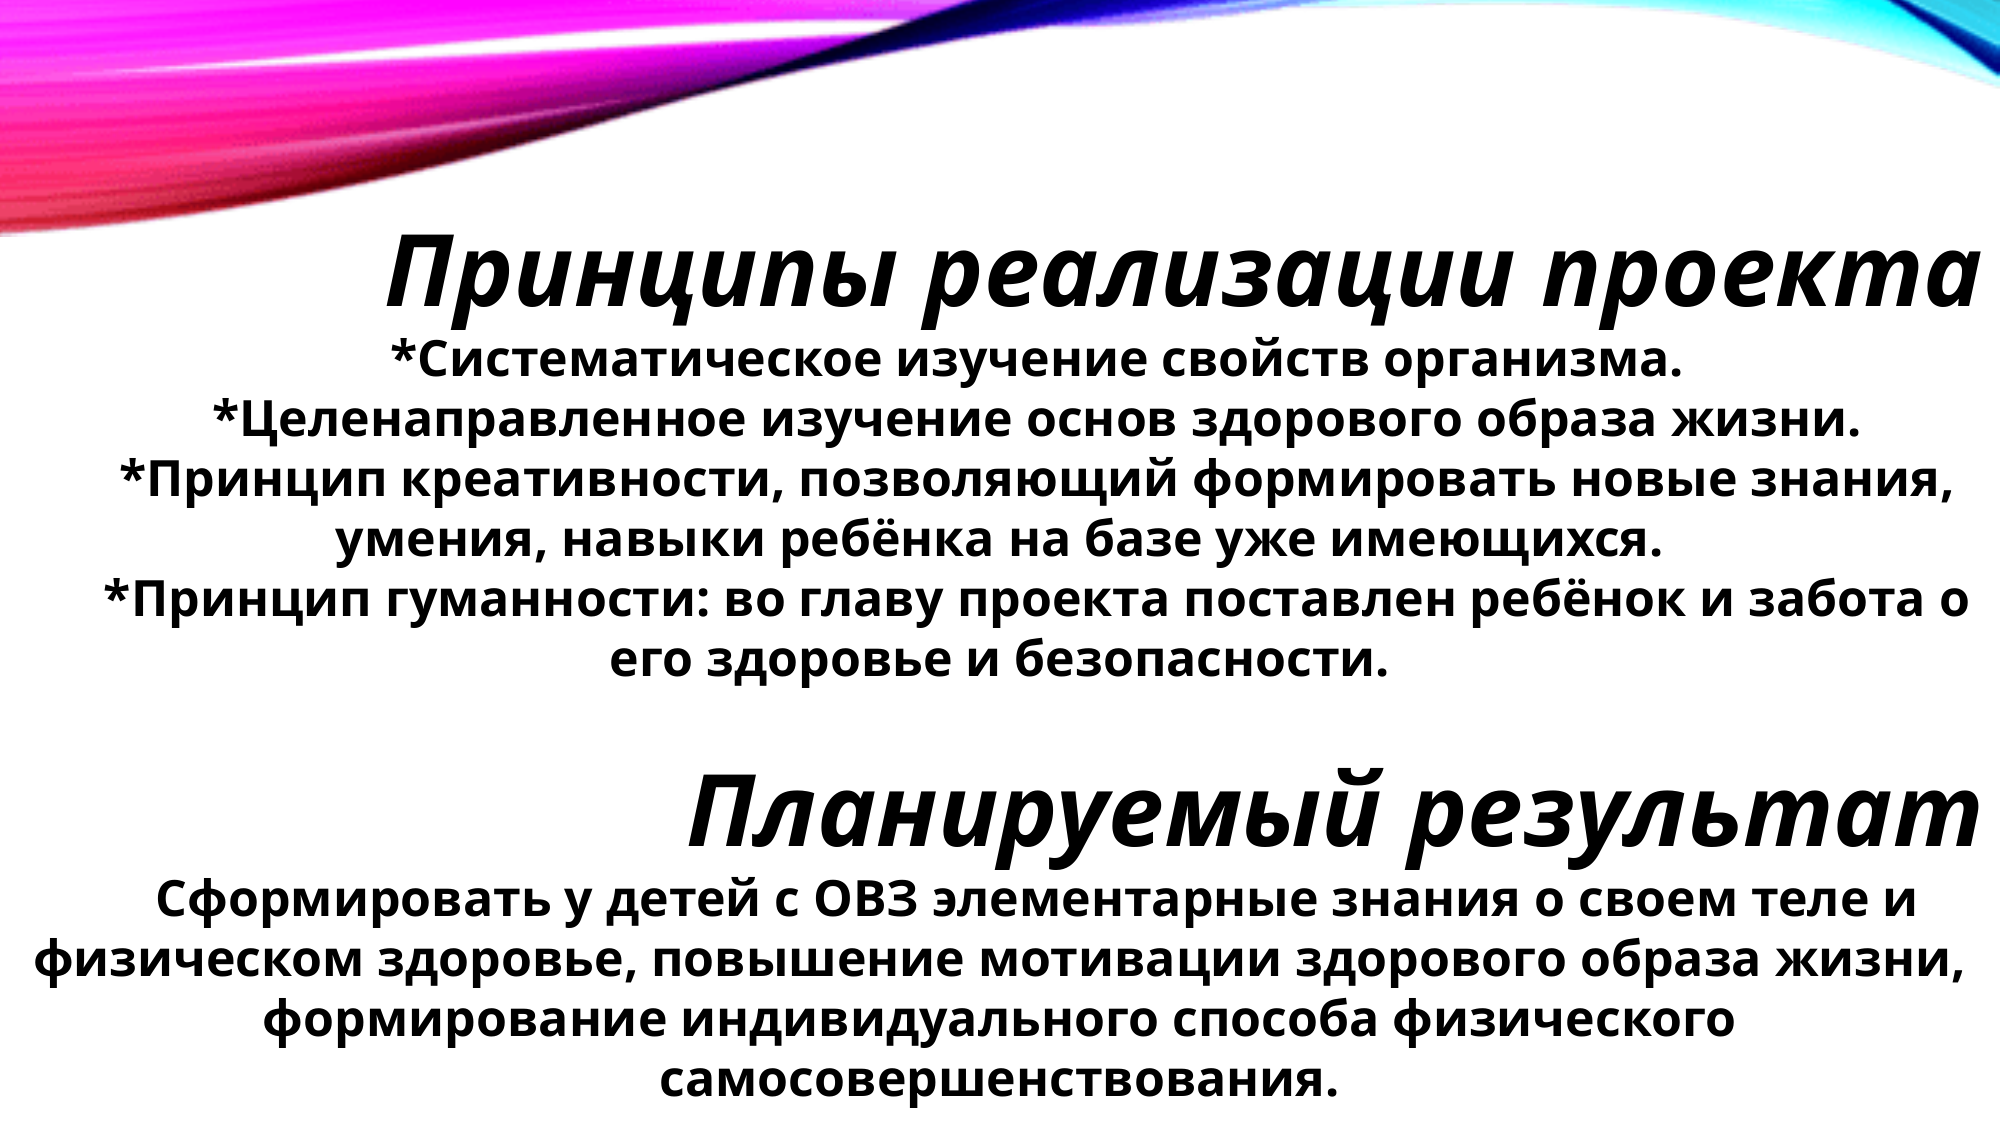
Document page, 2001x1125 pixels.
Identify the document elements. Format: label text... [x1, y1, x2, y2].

text_box Принципы реализации проекта *Систематическое изучение свойств организма. *Целенаправленное изучение основ здорового образа жизни. *Принцип креативности, позволяющий формировать новые знания, умения, навыки ребёнка на базе уже имеющихся. *Принцип гуманности: во главу проекта поставлен ребёнок и забота о его здоровье и безопасности. Планируемый результат Сформировать у детей с ОВЗ элементарные знания о своем теле и физическом здоровье, повышение мотивации здорового образа жизни, формирование индивидуального способа физического самосовершенствования. [0, 199, 2000, 1114]
picture [0, 0, 2000, 199]
